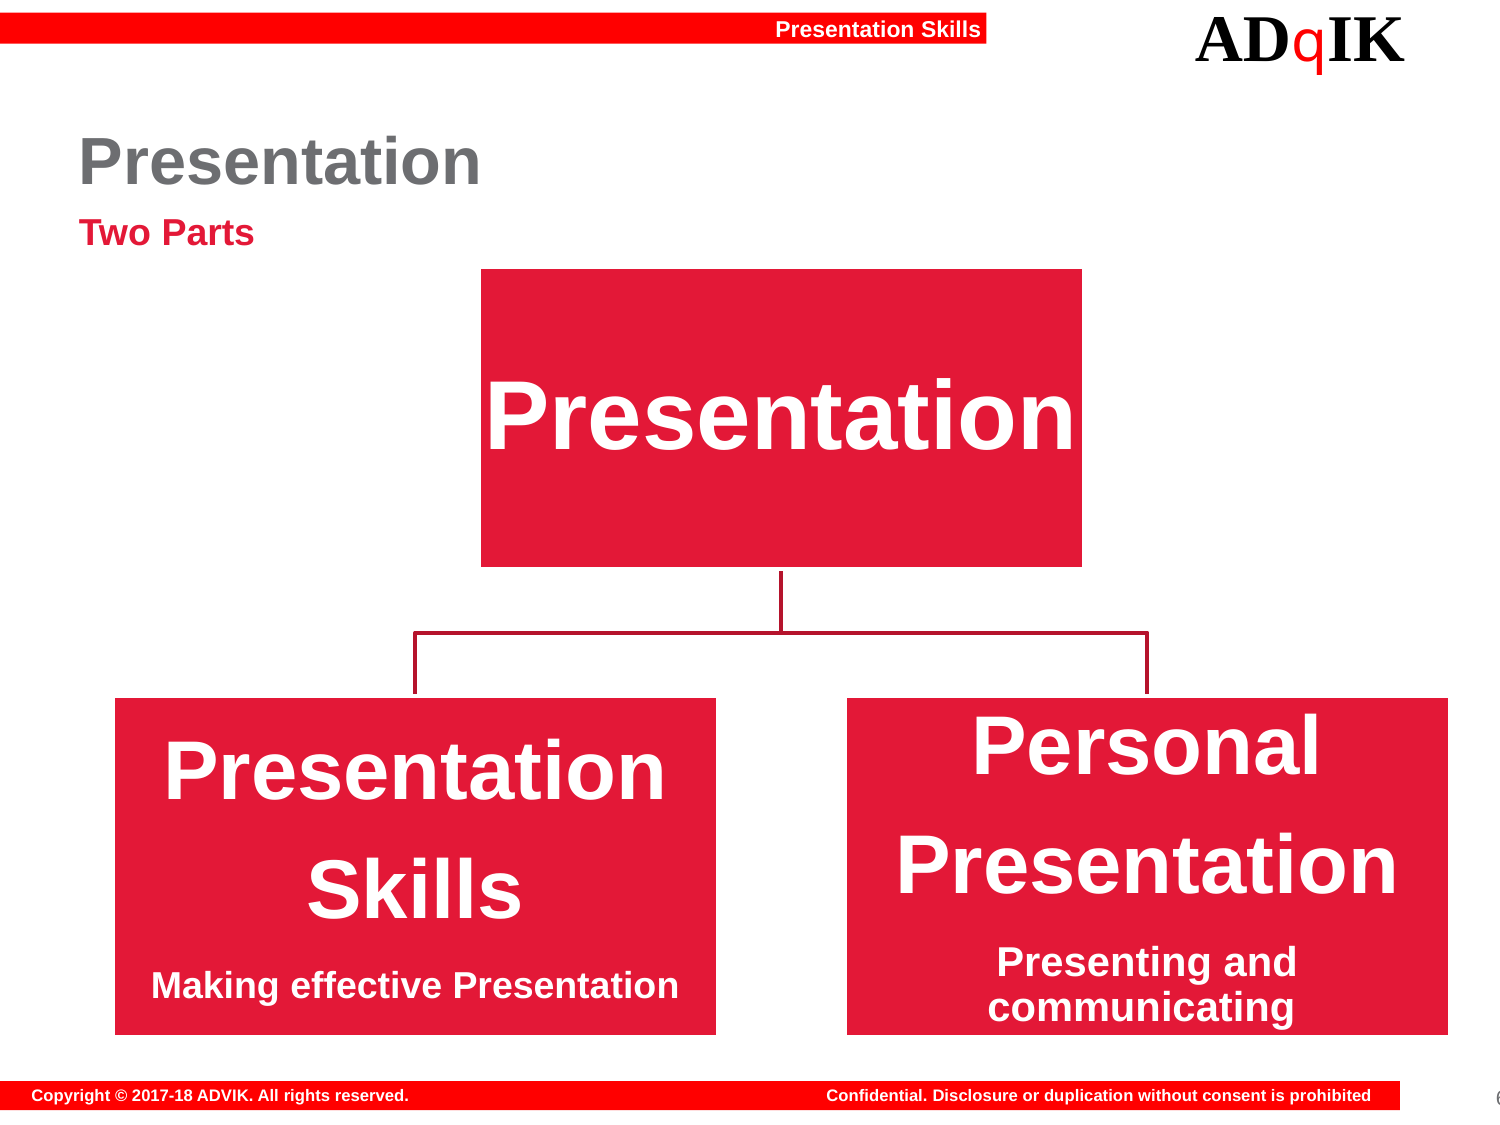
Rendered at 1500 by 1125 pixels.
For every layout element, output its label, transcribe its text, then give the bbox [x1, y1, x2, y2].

list Two Parts [78, 208, 1429, 256]
title Presentation [78, 117, 1429, 199]
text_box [112, 228, 1451, 1076]
